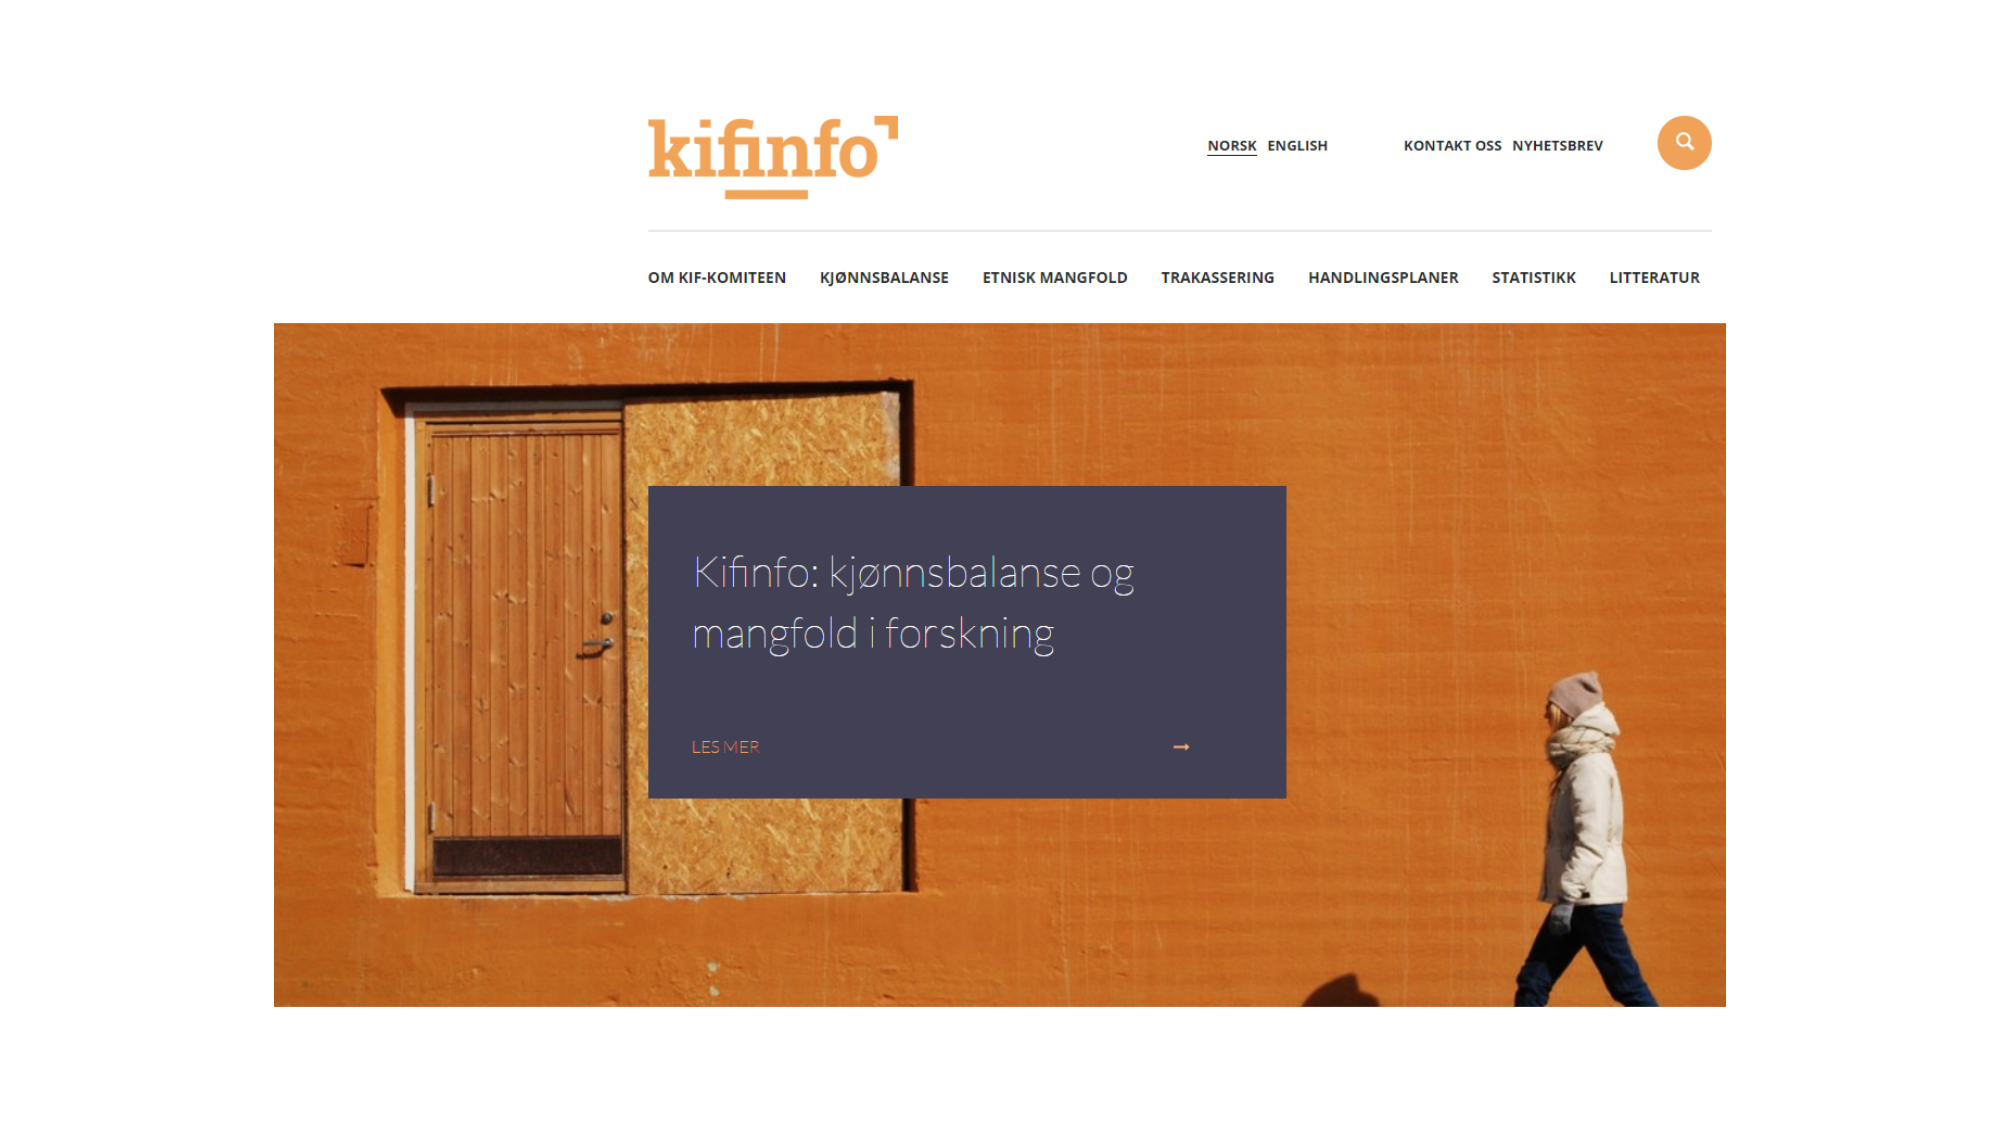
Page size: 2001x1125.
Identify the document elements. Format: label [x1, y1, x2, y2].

list [274, 105, 1726, 1020]
